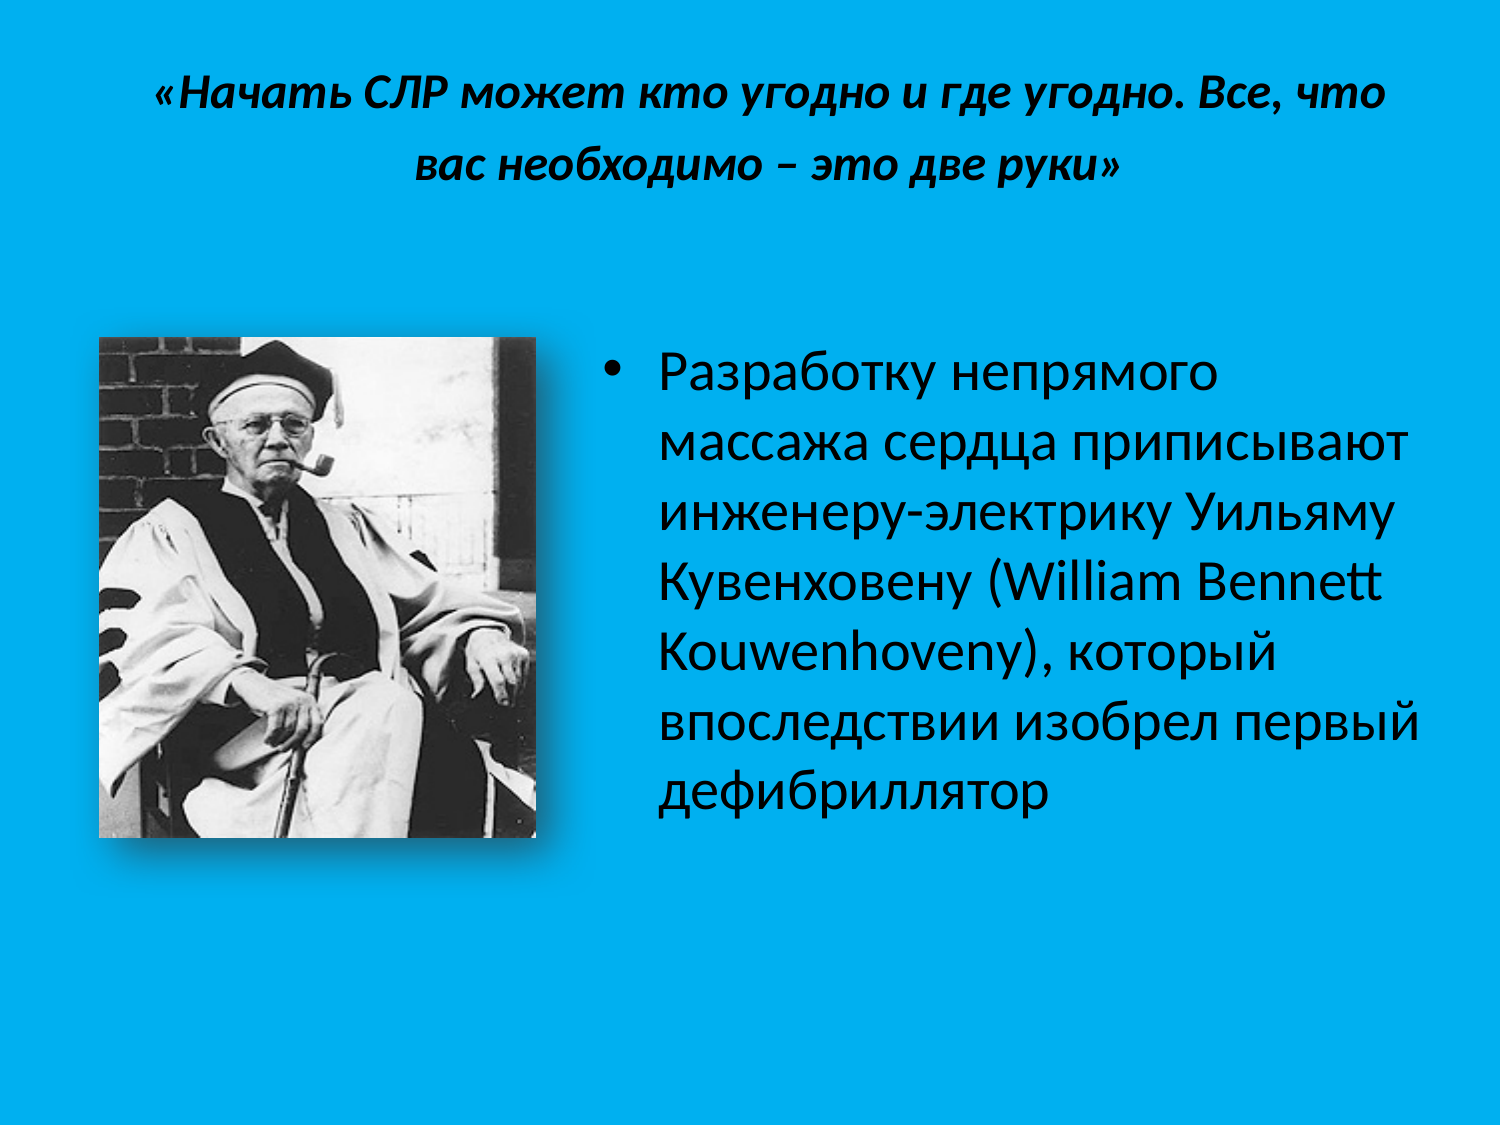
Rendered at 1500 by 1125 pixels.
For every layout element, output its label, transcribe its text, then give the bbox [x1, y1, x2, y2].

title «Начать СЛР может кто угодно и где угодно. Все, что вас необходимо – это две руки» [100, 17, 1438, 221]
list Разработку непрямого массажа сердца приписывают инженеру-электрику Уильяму Кувенховену (William Bennett Kouwenhovenу), который впоследствии изобрел первый дефибриллятор [587, 324, 1438, 863]
picture [100, 338, 537, 838]
